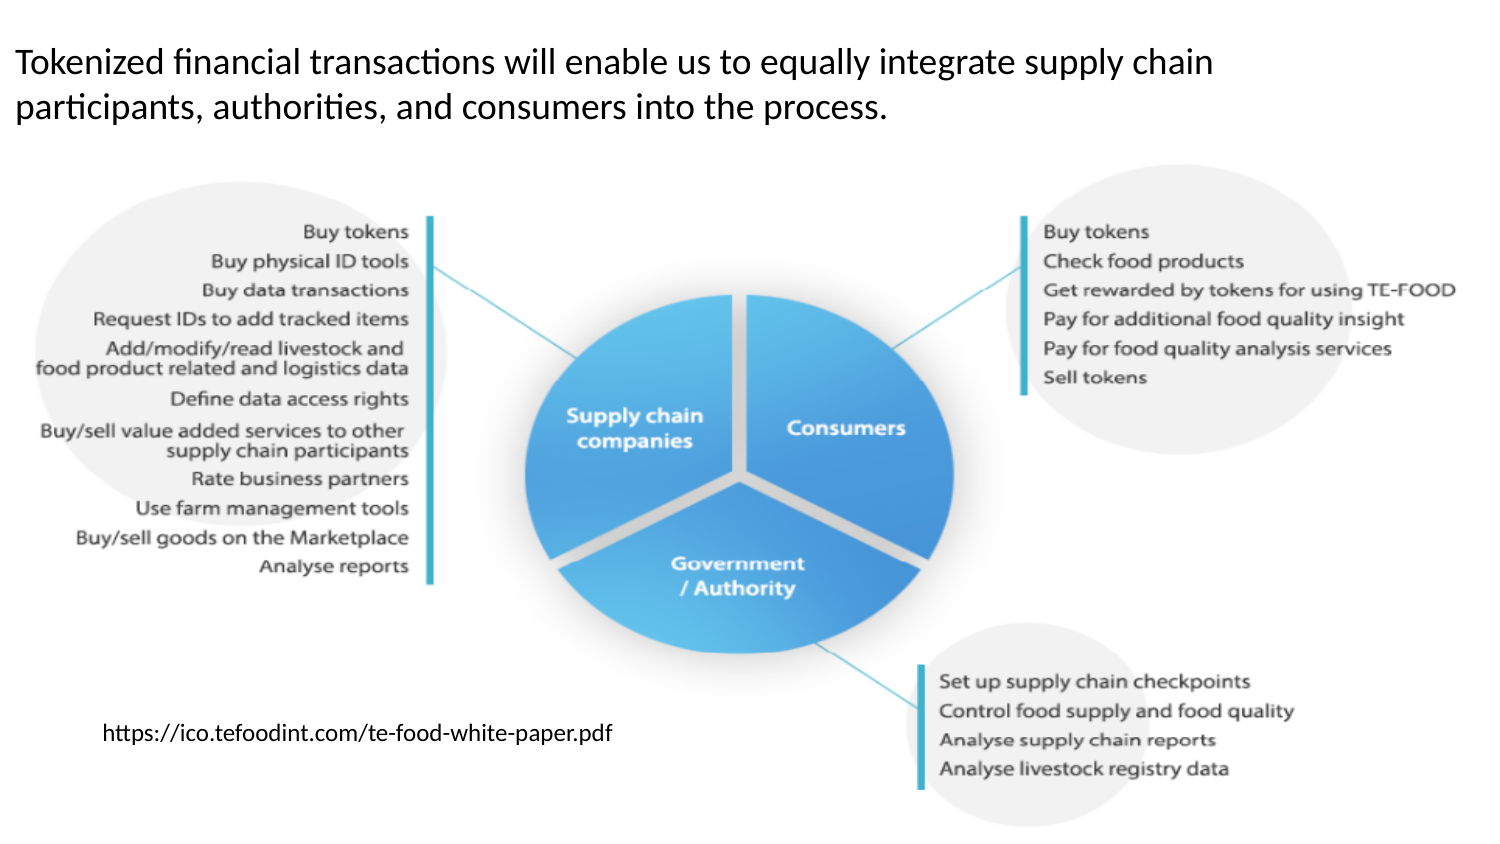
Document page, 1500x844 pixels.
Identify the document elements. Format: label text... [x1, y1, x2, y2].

title Tokenized financial transactions will enable us to equally integrate supply chain participants, authorities, and consumers into the process. [0, 34, 1350, 145]
picture [0, 146, 1474, 835]
